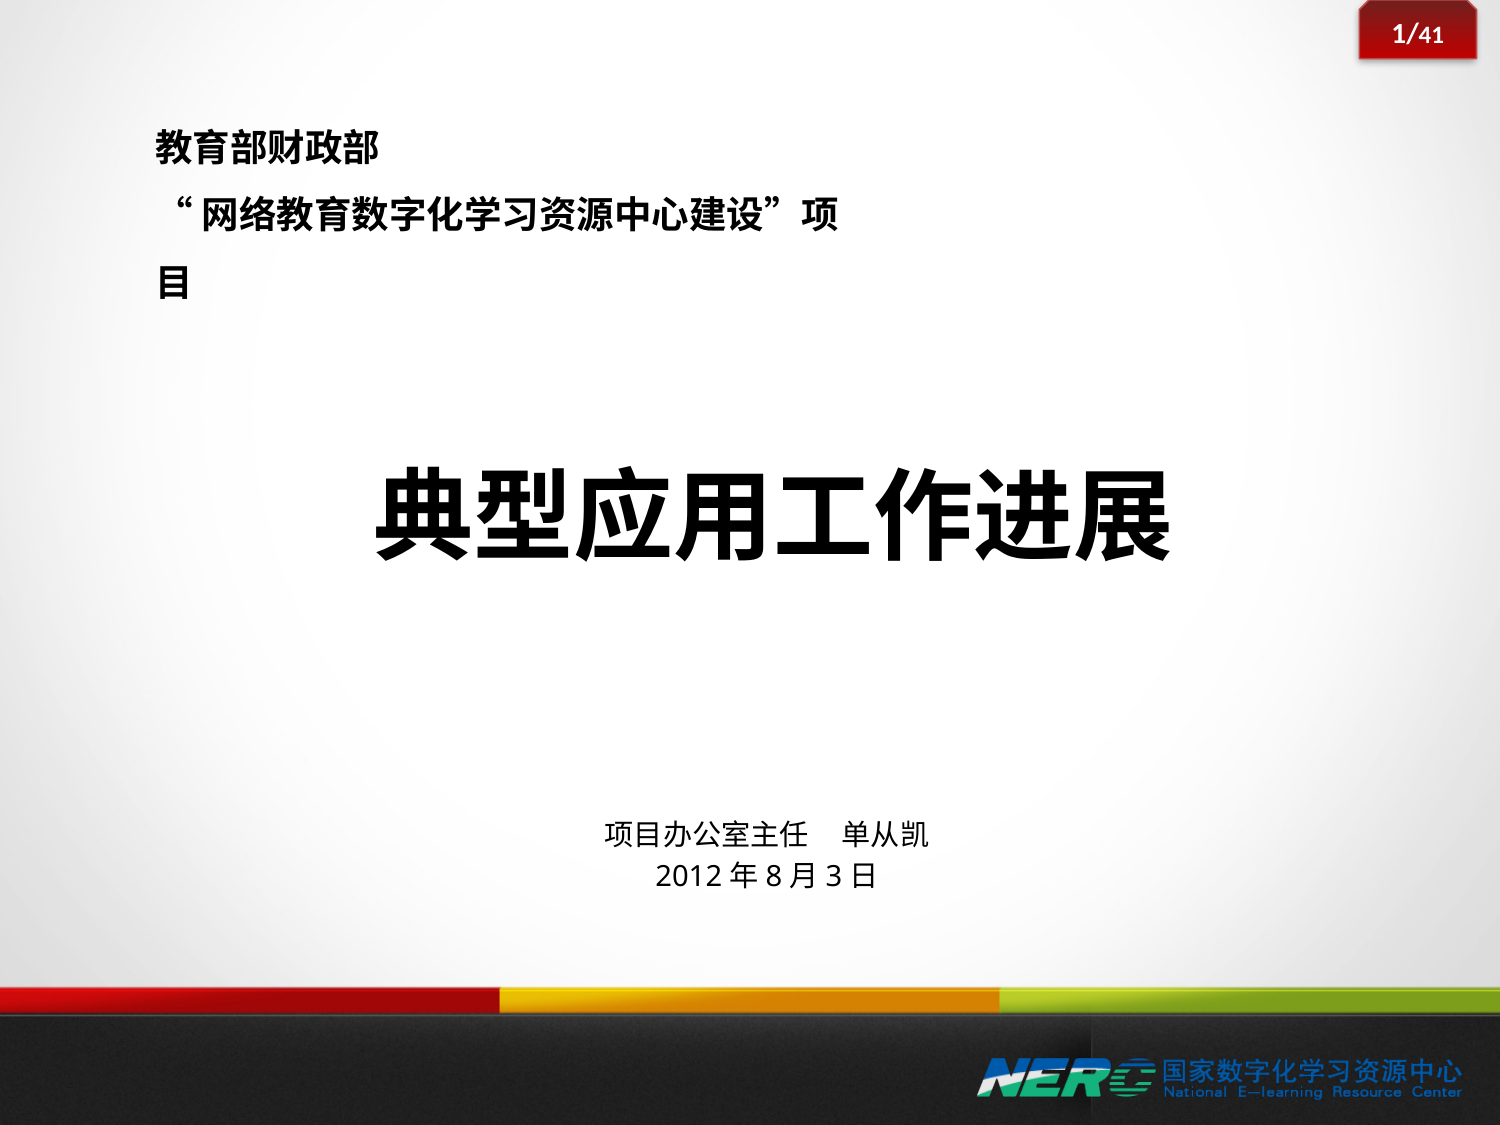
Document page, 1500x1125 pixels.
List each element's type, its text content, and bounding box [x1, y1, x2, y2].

subtitle 典型应用工作进展 [351, 444, 1197, 551]
text_box 项目办公室主任 单从凯 2012年8月3日 [550, 808, 984, 900]
text_box 教育部财政部 “网络教育数字化学习资源中心建设”项目 [140, 93, 891, 311]
picture [0, 0, 1500, 1125]
